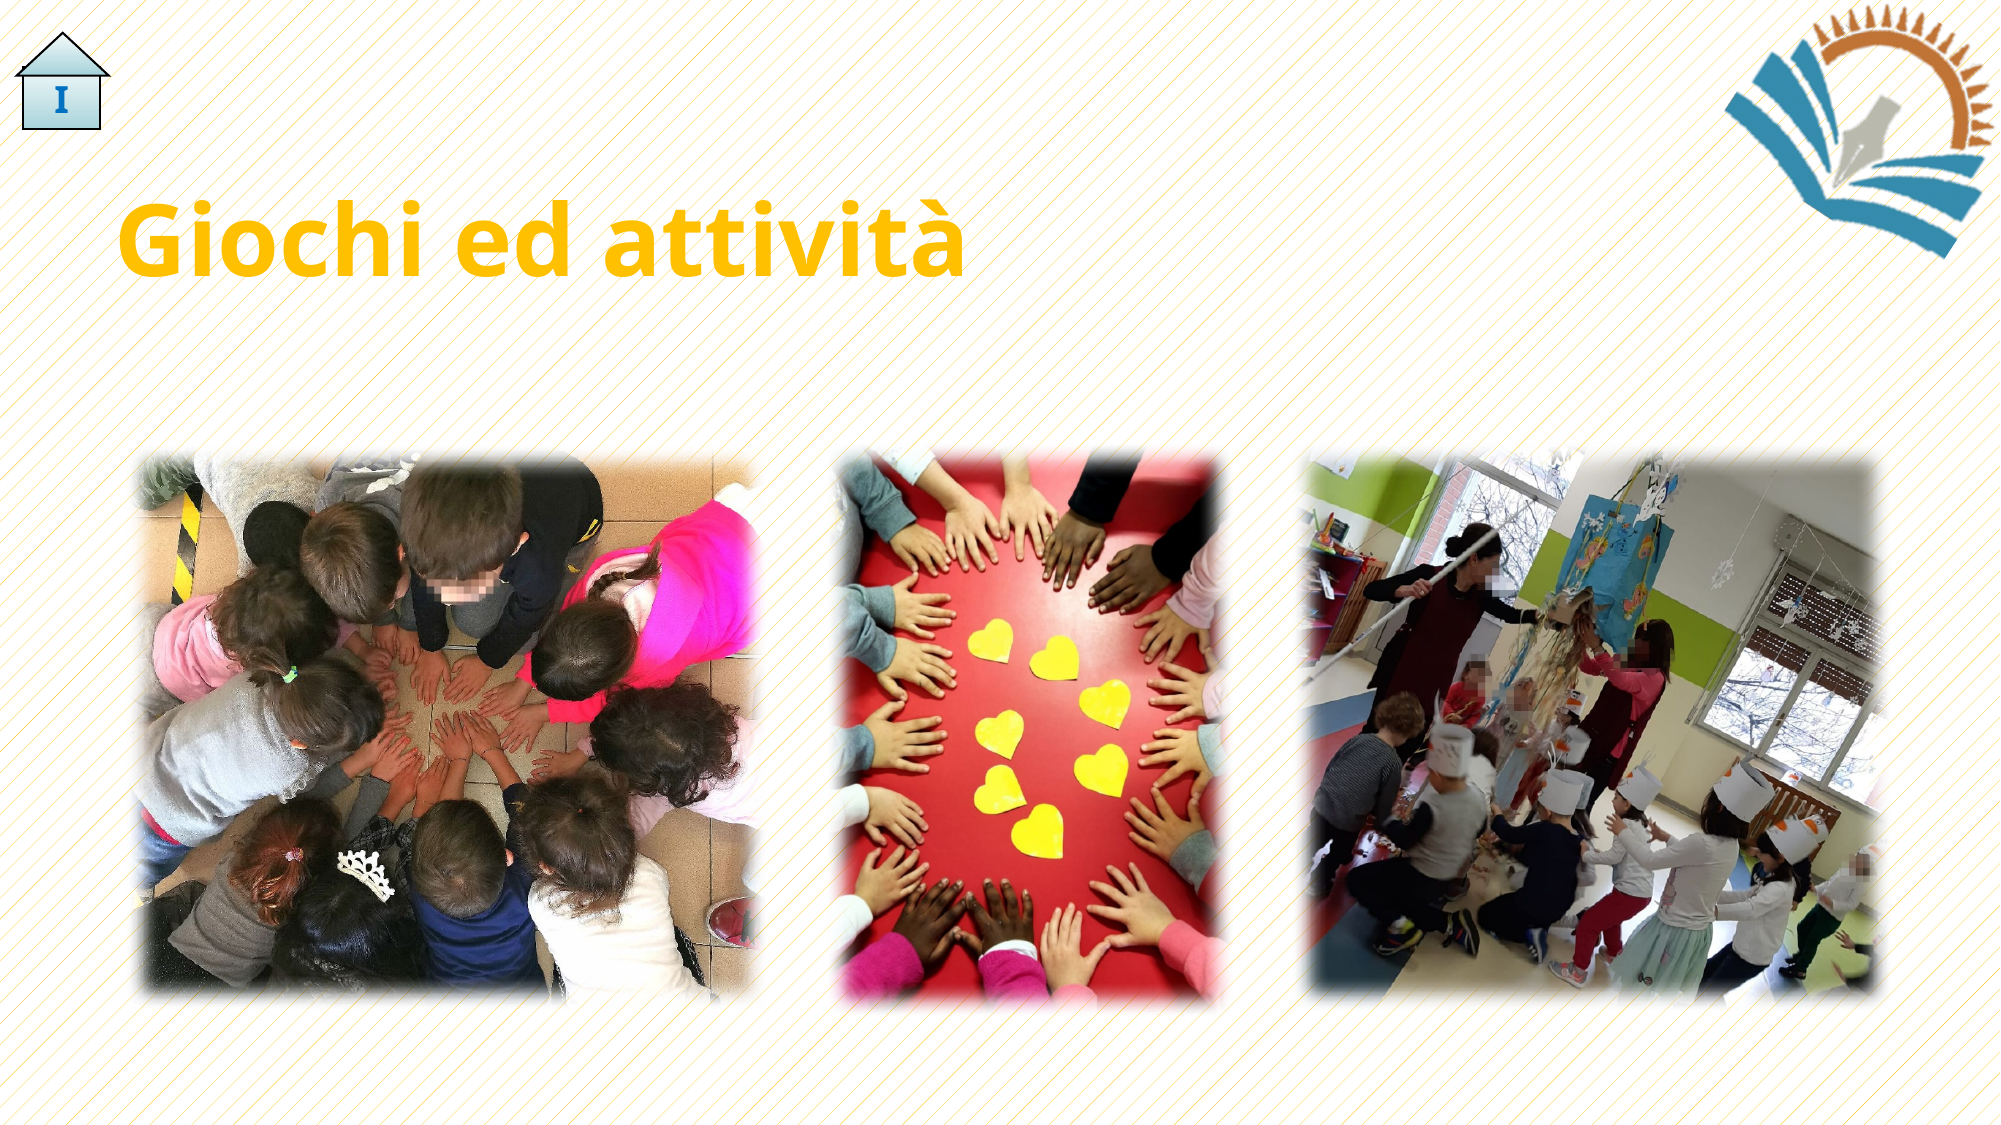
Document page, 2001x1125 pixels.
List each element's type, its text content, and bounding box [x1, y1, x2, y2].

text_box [16, 32, 109, 130]
picture [126, 445, 766, 1010]
text_box Giochi ed attività [0, 129, 1012, 304]
picture [826, 442, 1234, 1017]
picture [1696, 0, 2001, 295]
picture [1292, 442, 1892, 1011]
